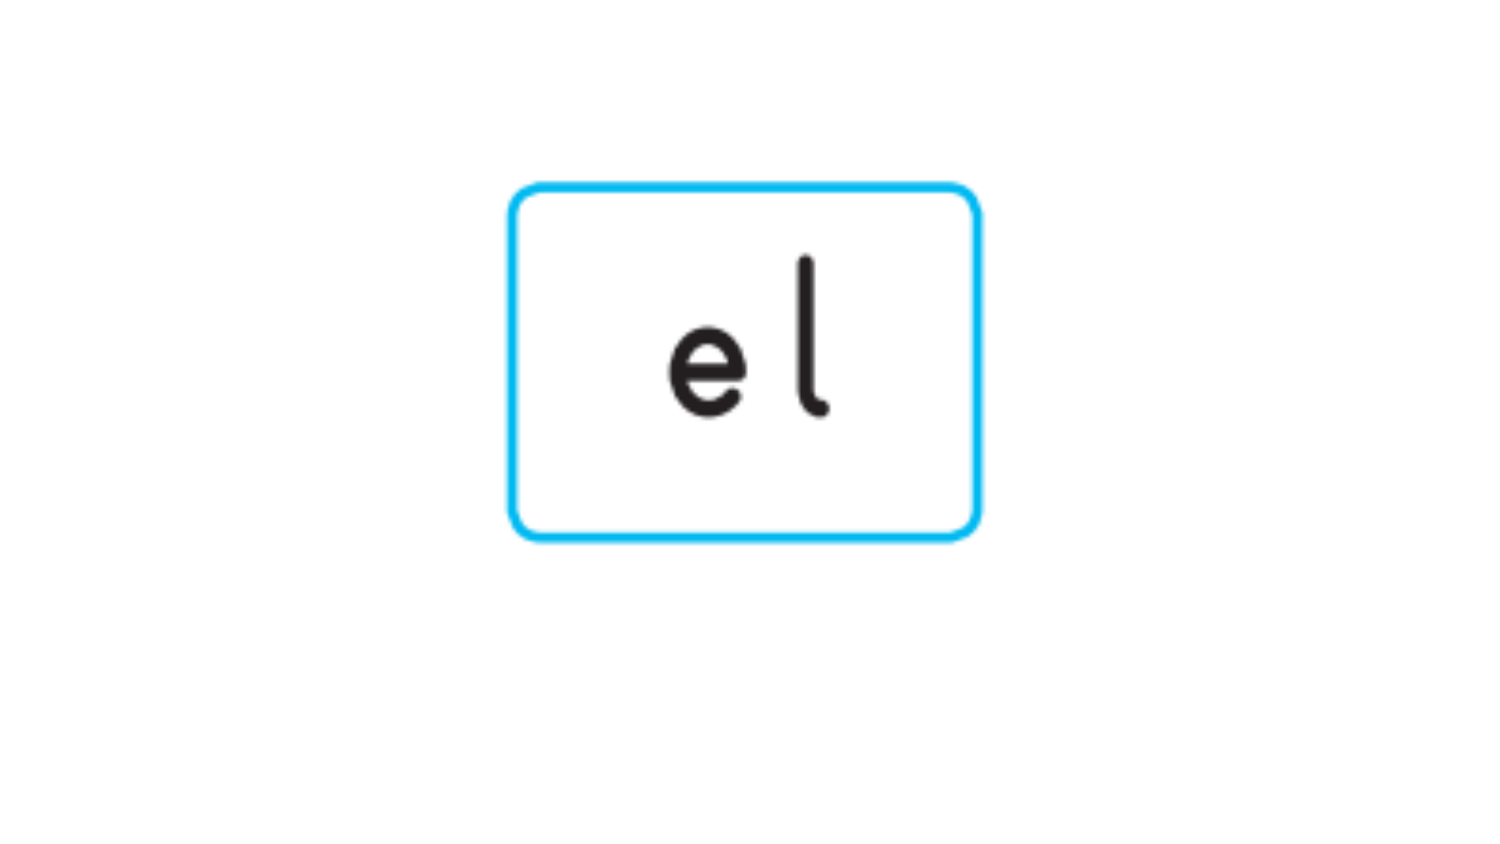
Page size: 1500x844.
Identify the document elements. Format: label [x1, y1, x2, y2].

picture [426, 106, 1113, 629]
